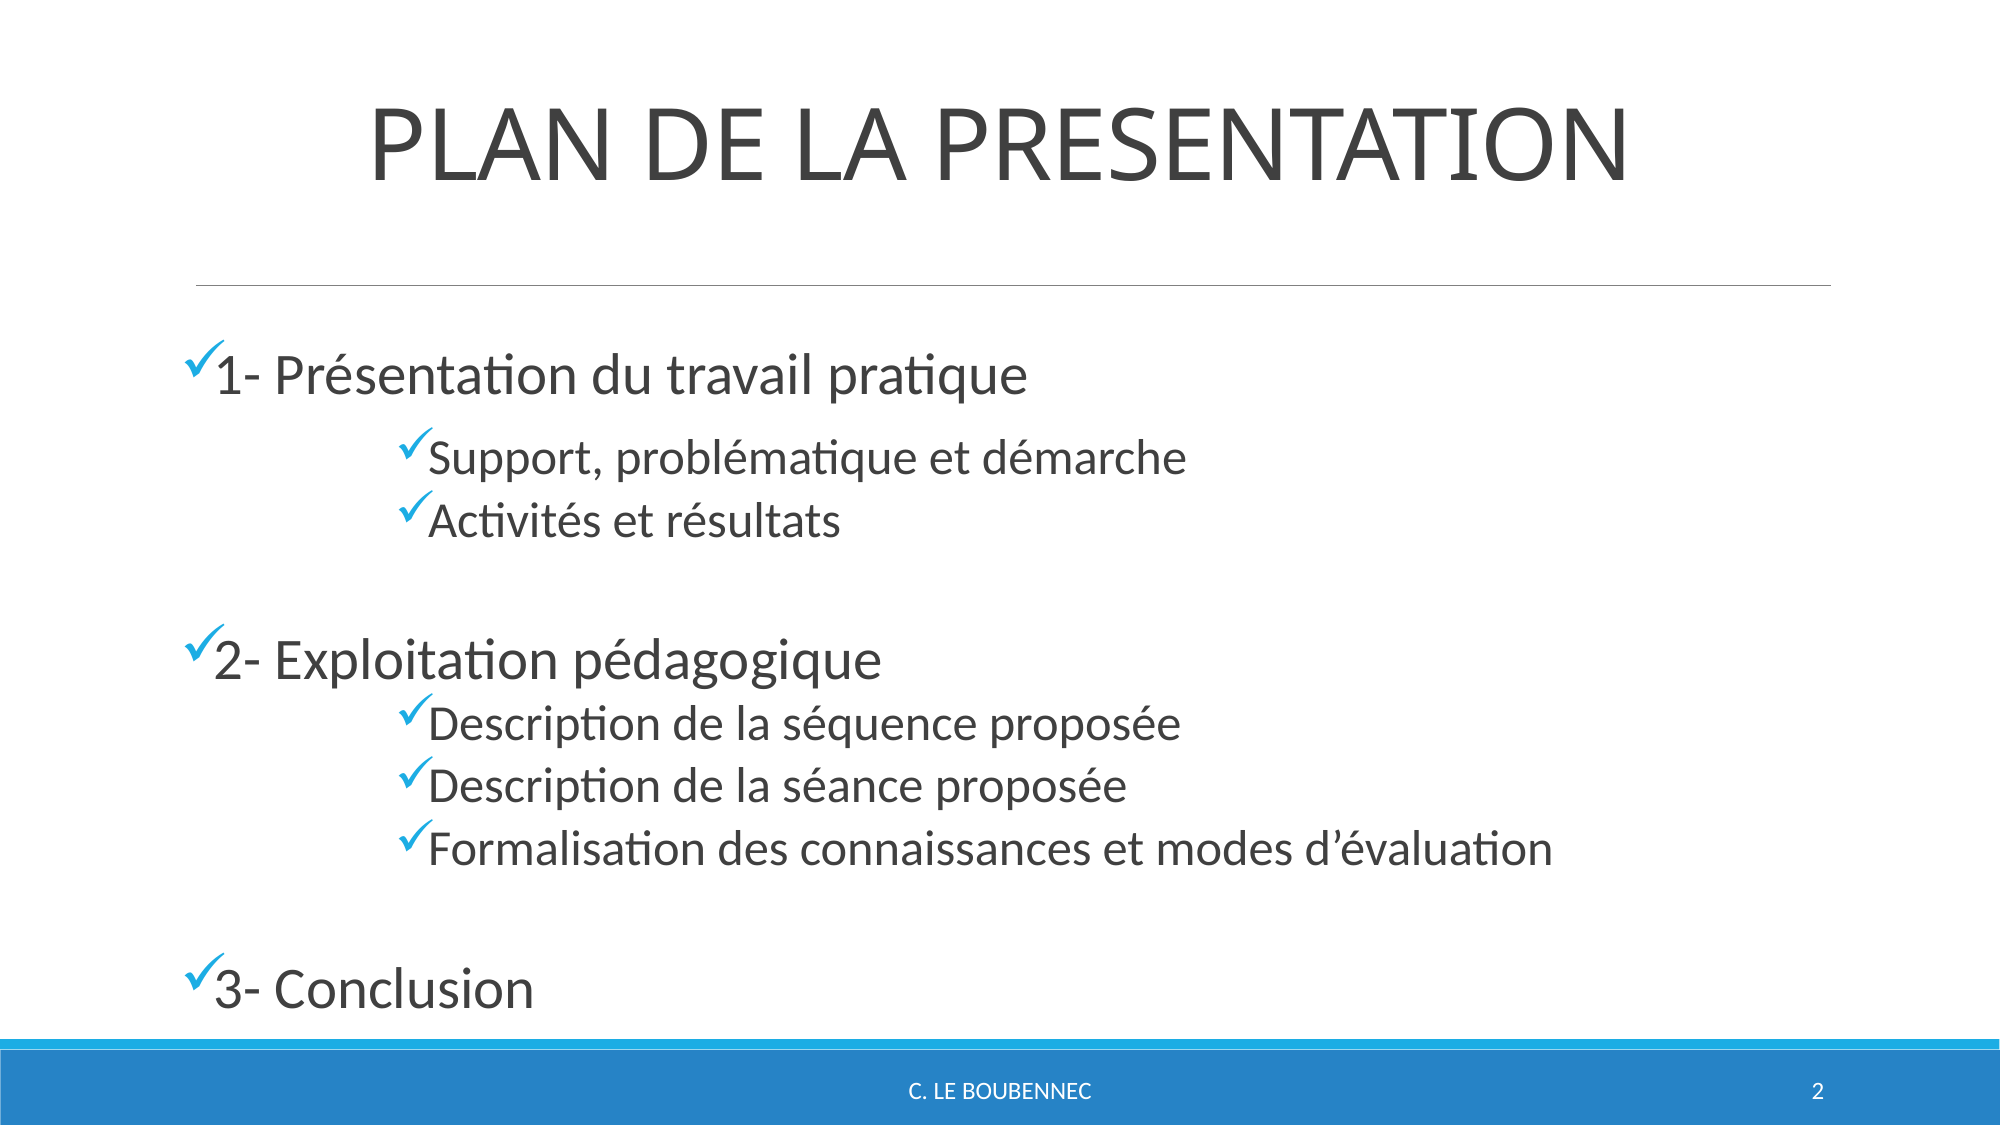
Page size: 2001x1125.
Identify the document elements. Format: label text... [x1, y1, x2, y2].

title PLAN DE LA PRESENTATION [0, 0, 2000, 209]
list 1- Présentation du travail pratique Support, problématique et démarche Activités et résultats 2- Exploitation pédagogique Description de la séquence proposée Description de la séance proposée Formalisation des connaissances et modes d’évaluation 3- Conclusion [180, 260, 1869, 1036]
footer C. LE BOUBENNEC [604, 1059, 1396, 1120]
slide_number 2 [1624, 1059, 1840, 1120]
